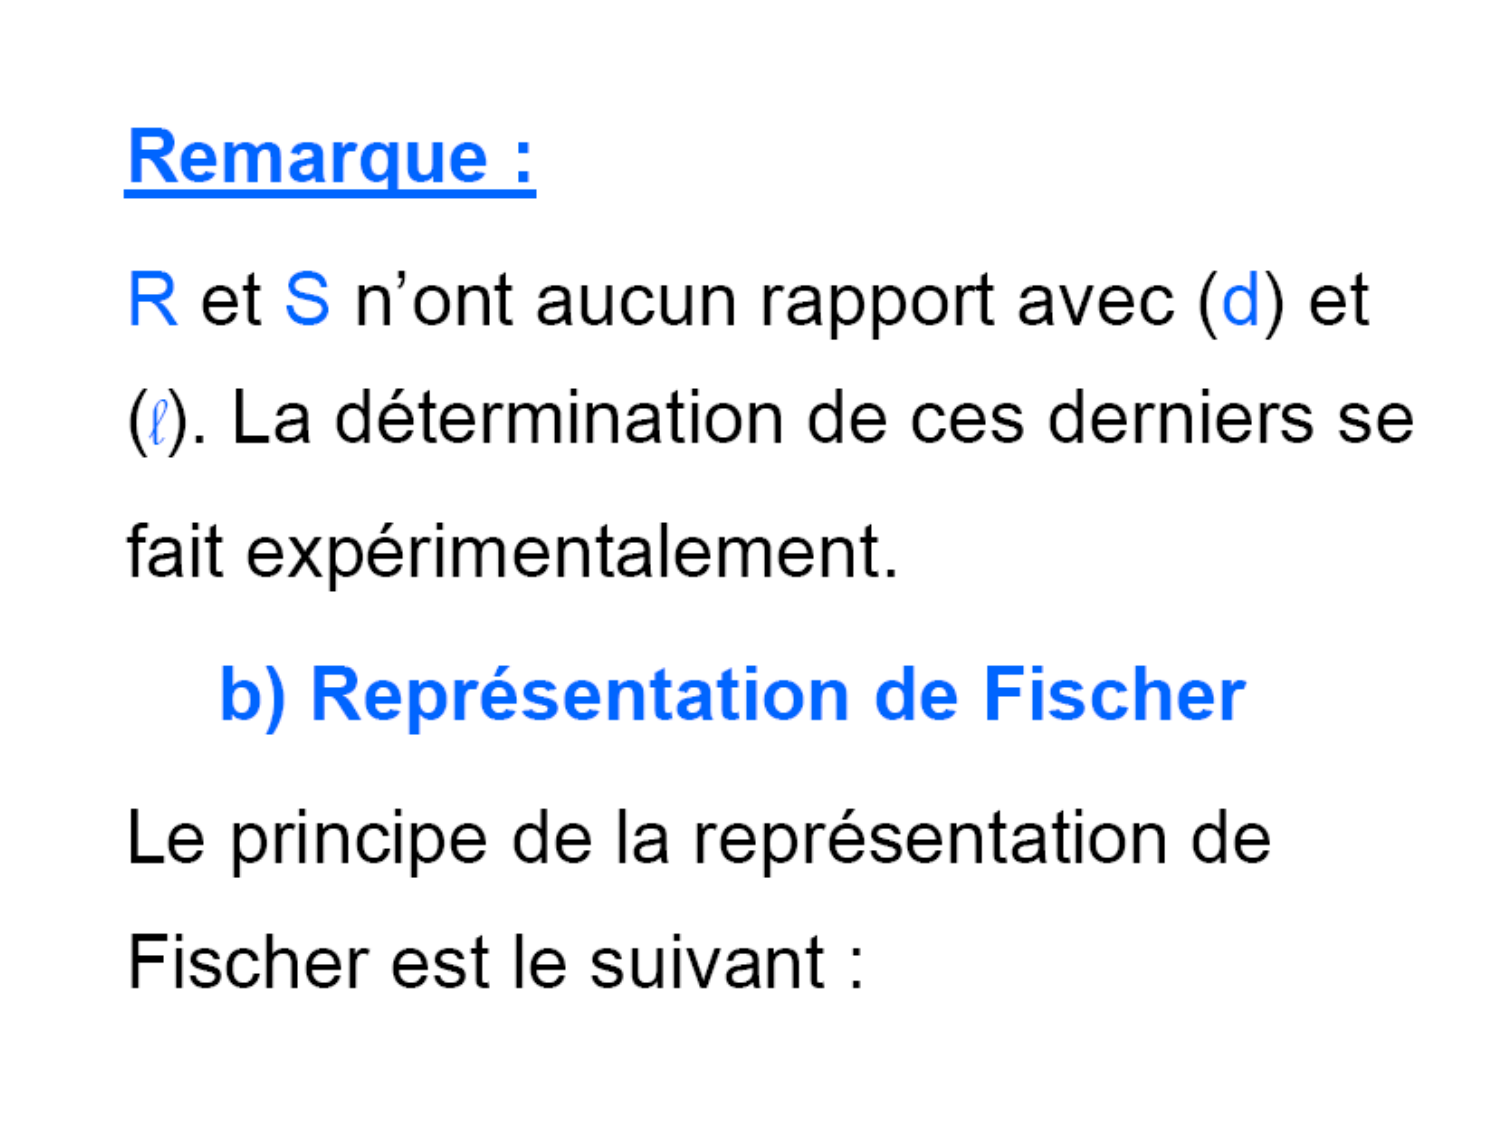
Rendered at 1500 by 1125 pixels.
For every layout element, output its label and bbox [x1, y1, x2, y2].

list [97, 101, 1433, 1012]
